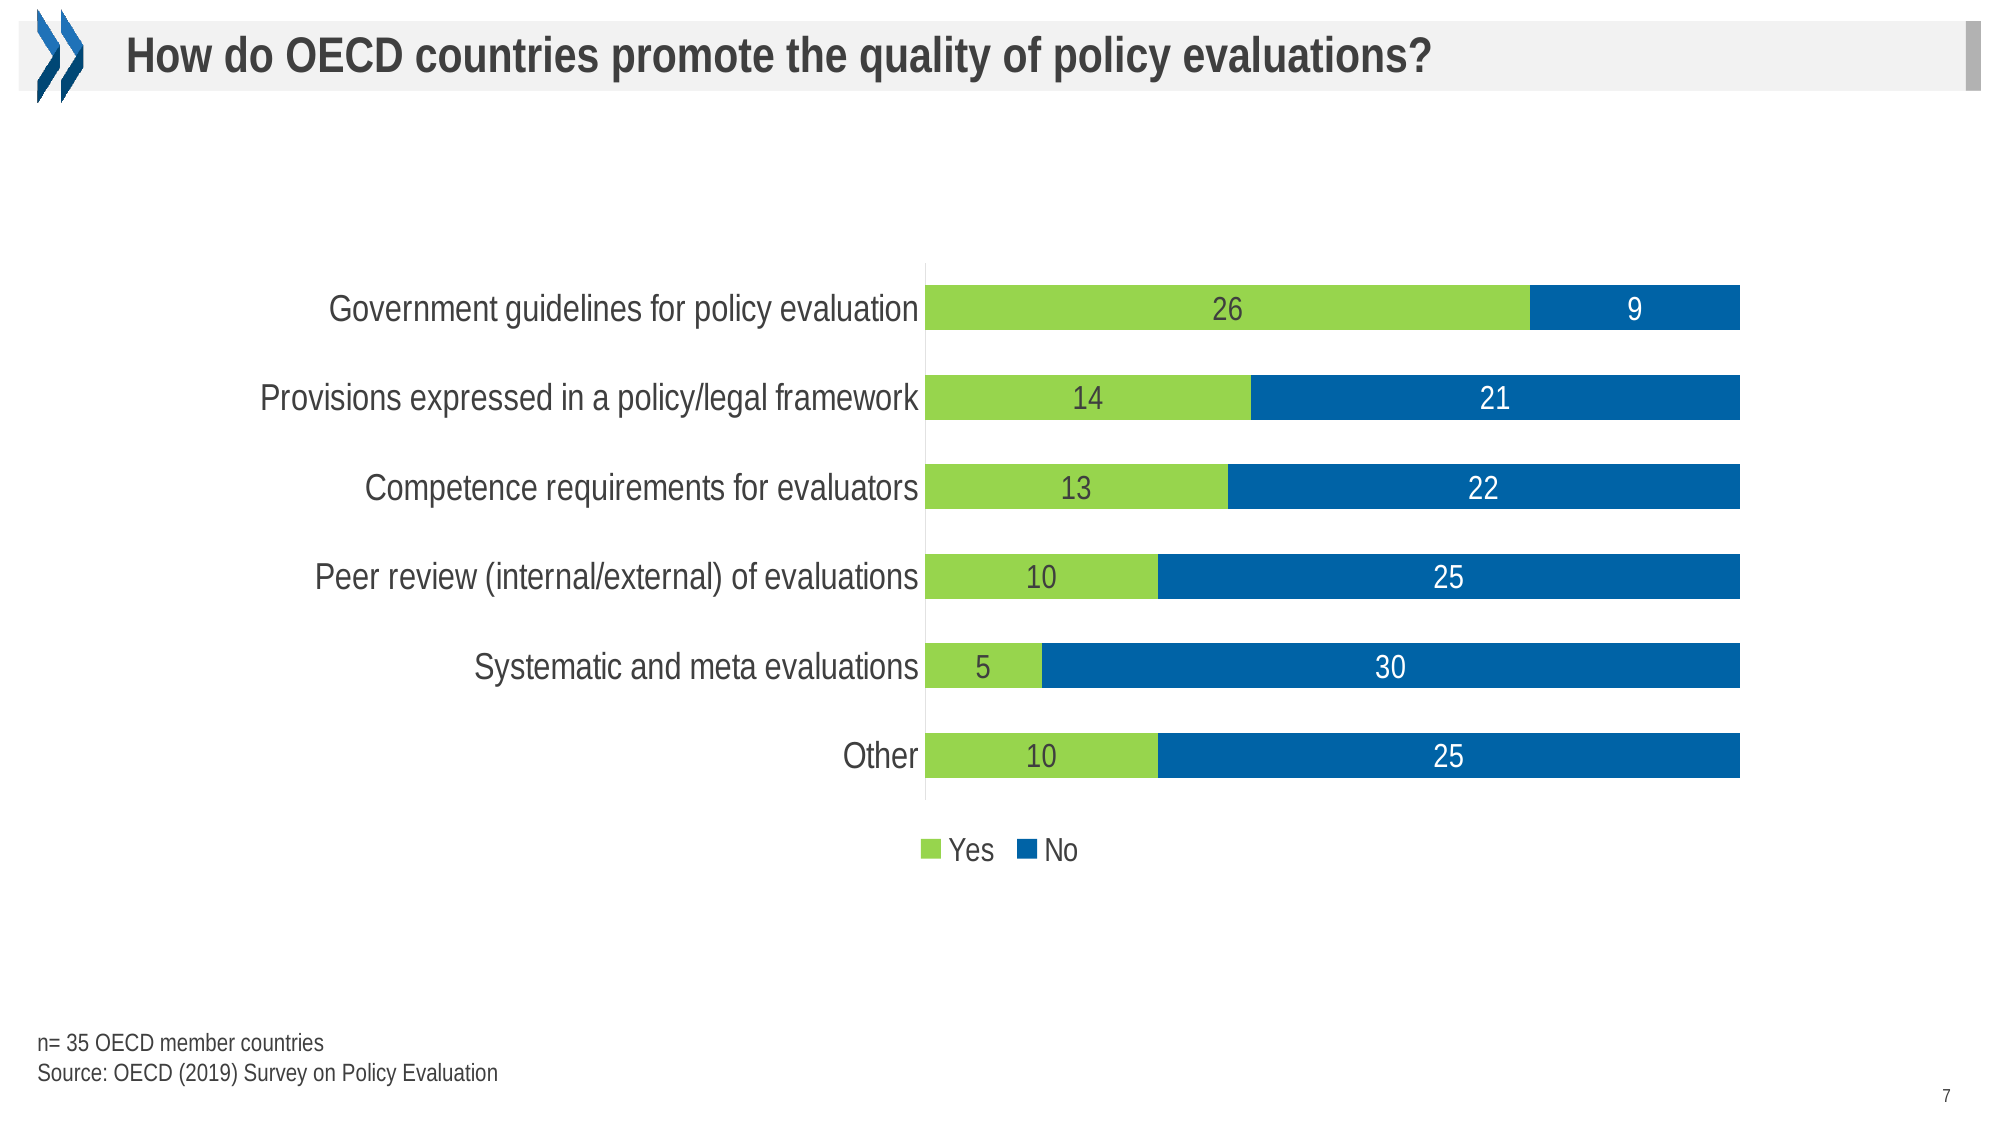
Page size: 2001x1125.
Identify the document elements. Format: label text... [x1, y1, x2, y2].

list How do OECD countries promote the quality of policy evaluations? [111, 22, 1967, 91]
picture [26, 5, 90, 107]
chart [229, 250, 1771, 875]
slide_number 7 [1515, 1065, 1966, 1125]
text_box n= 35 OECD member countries Source: OECD (2019) Survey on Policy Evaluation [22, 1019, 959, 1094]
